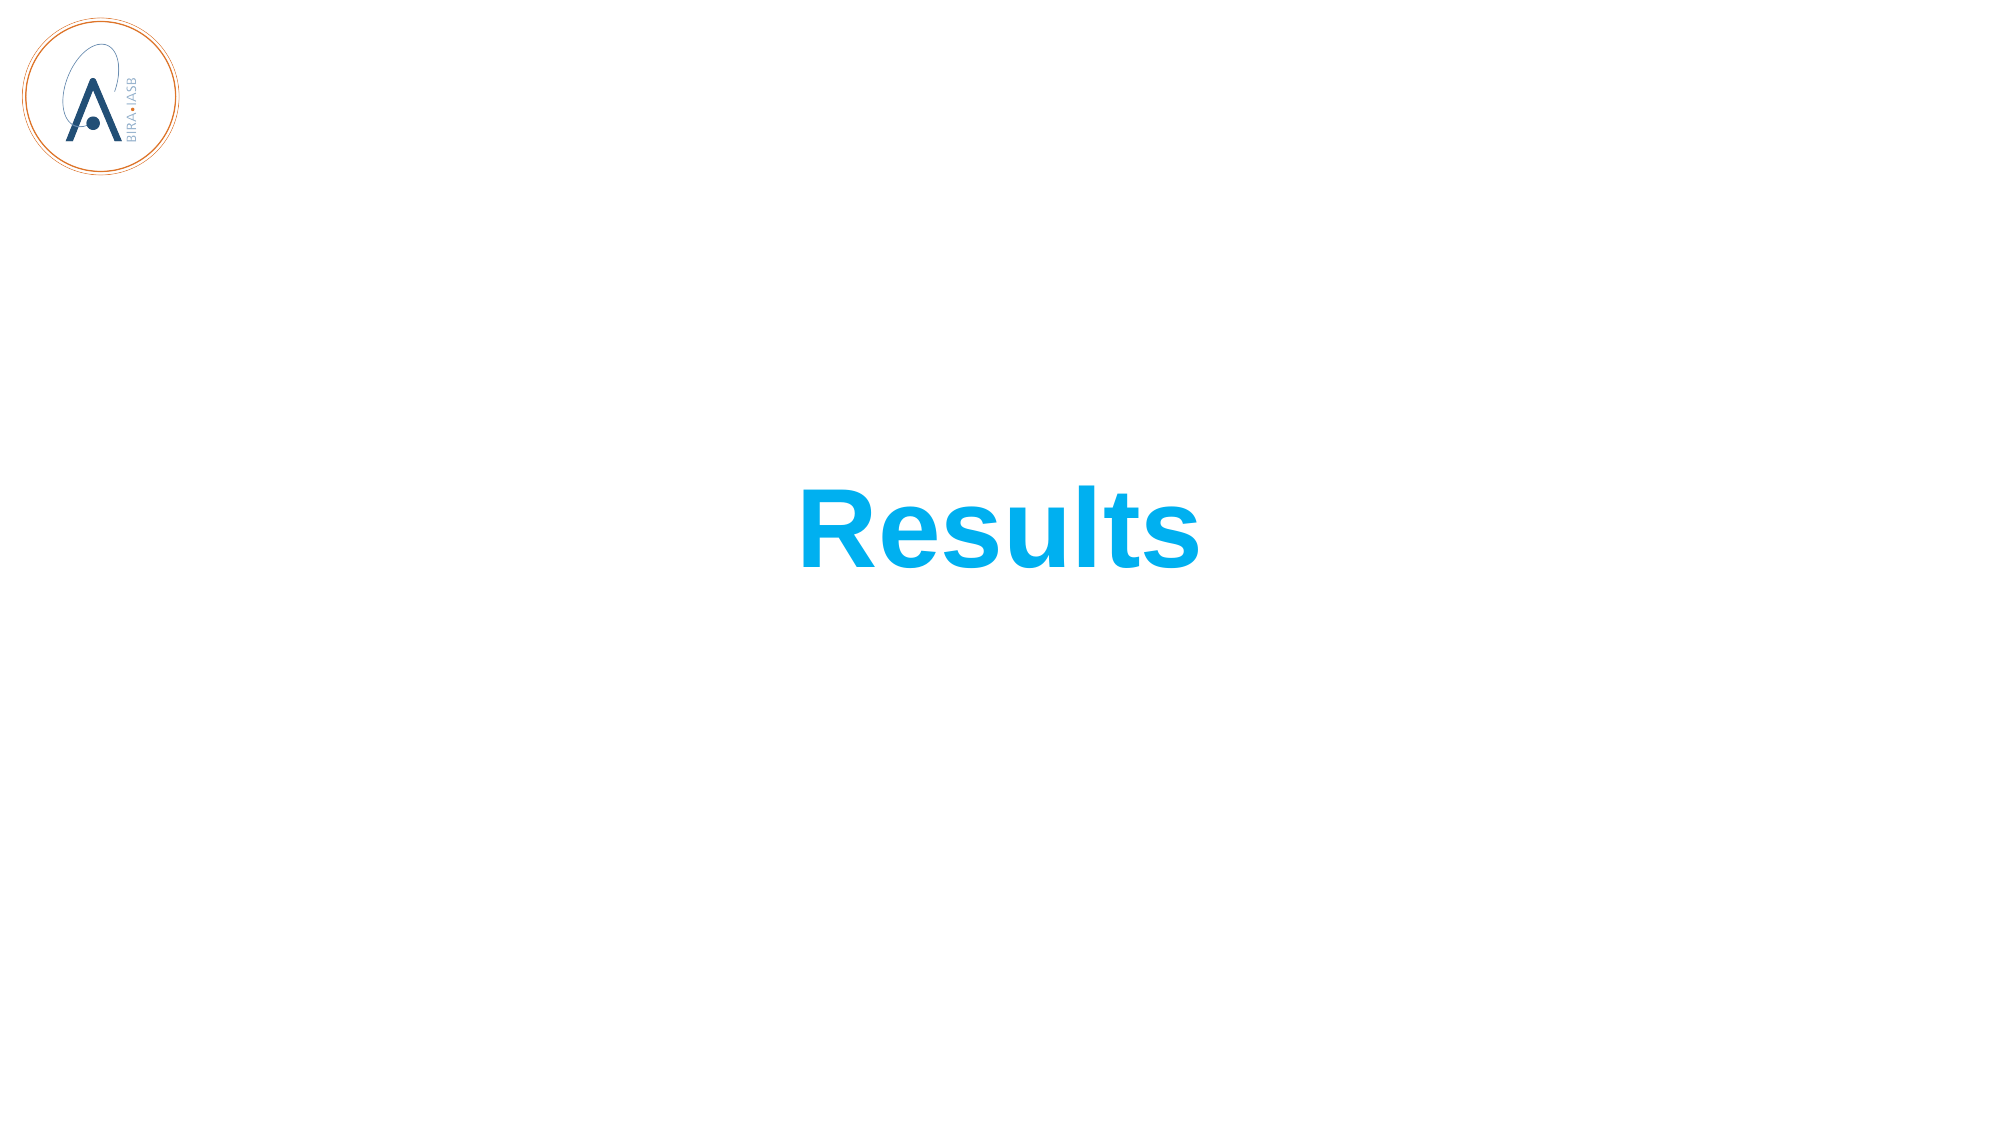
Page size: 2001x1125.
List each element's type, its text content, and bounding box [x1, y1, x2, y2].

picture [21, 17, 180, 176]
text_box Results [132, 447, 1868, 807]
